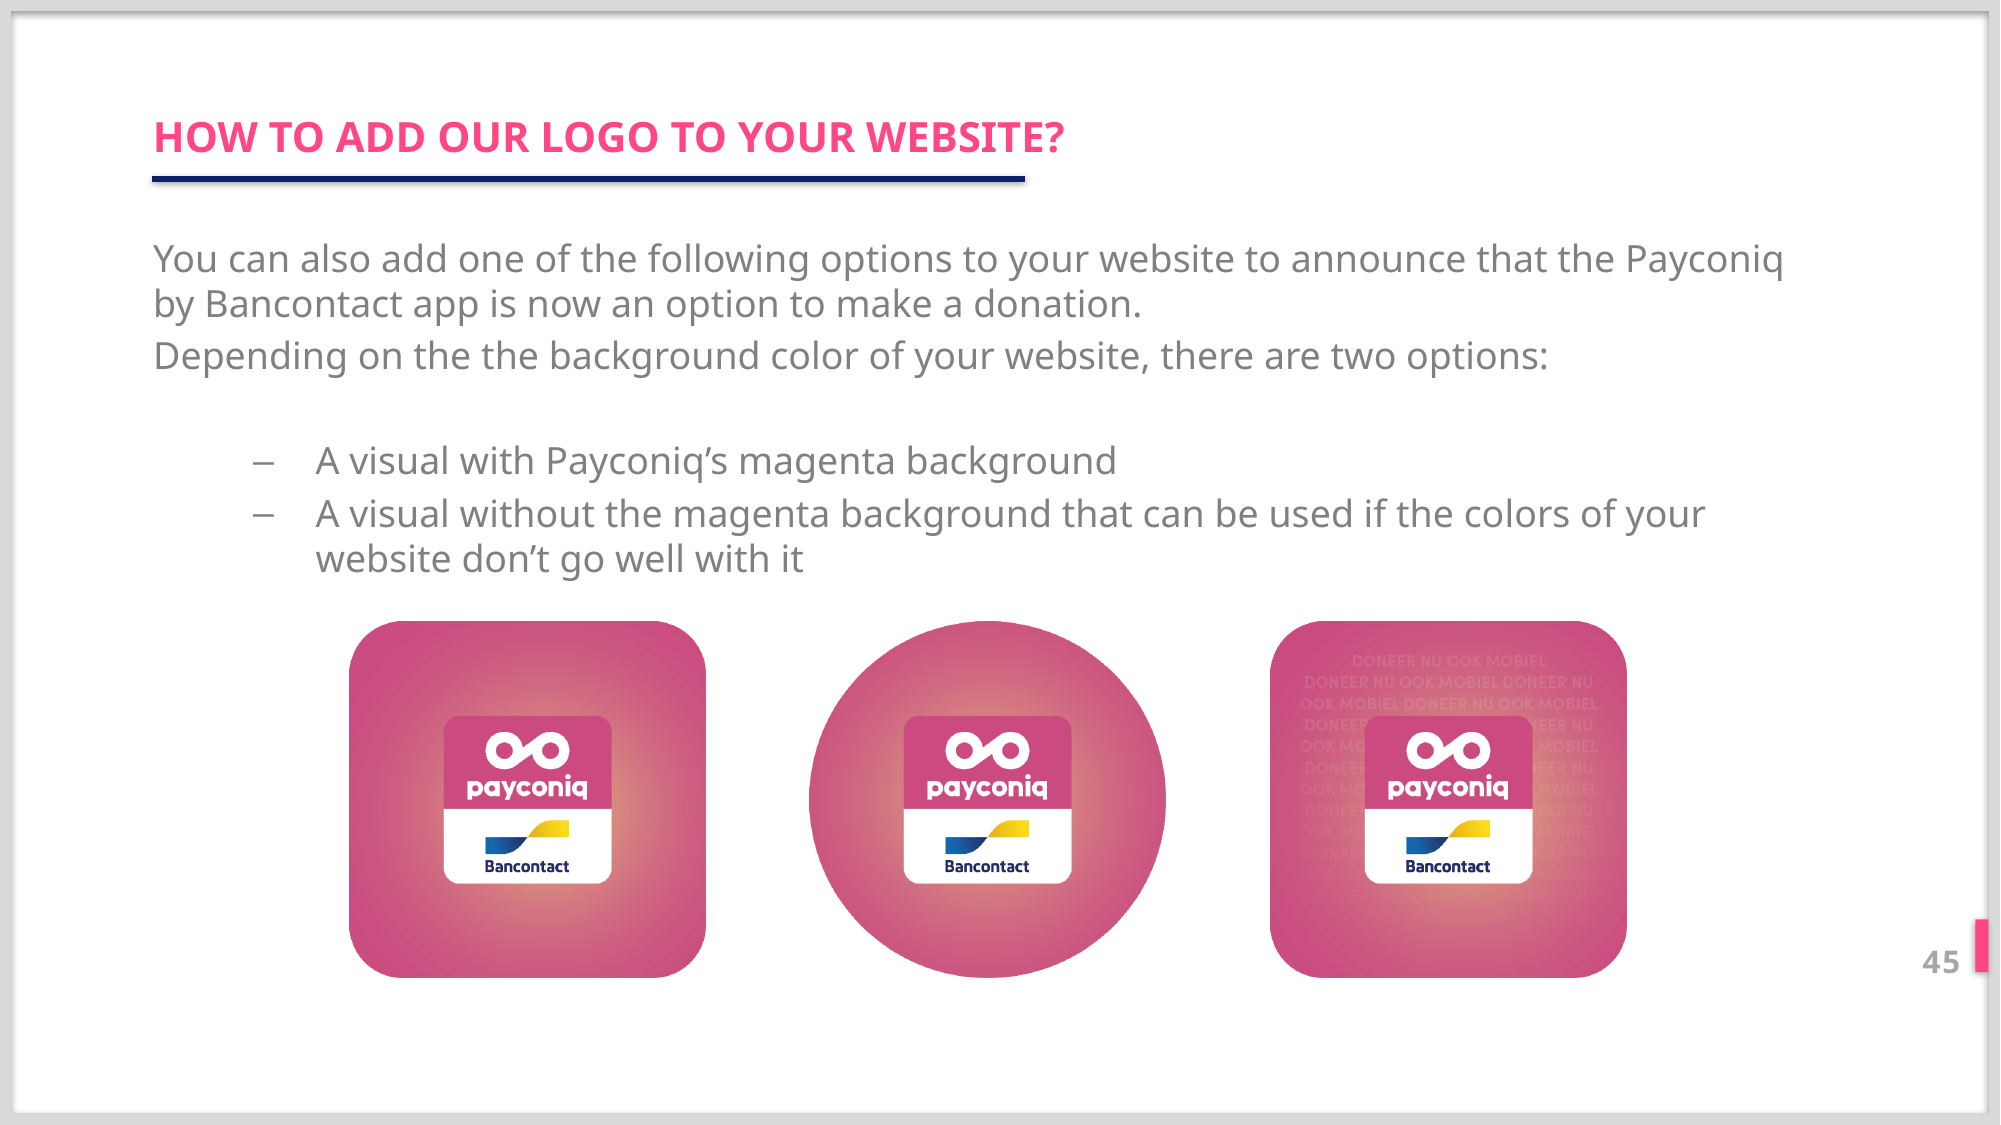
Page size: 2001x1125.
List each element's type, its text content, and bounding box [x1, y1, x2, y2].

picture [349, 621, 706, 978]
text_box [1973, 917, 1990, 974]
text_box 45 [1844, 934, 1976, 999]
picture [1270, 621, 1627, 978]
picture [809, 621, 1166, 978]
text_box [0, 0, 2000, 1125]
